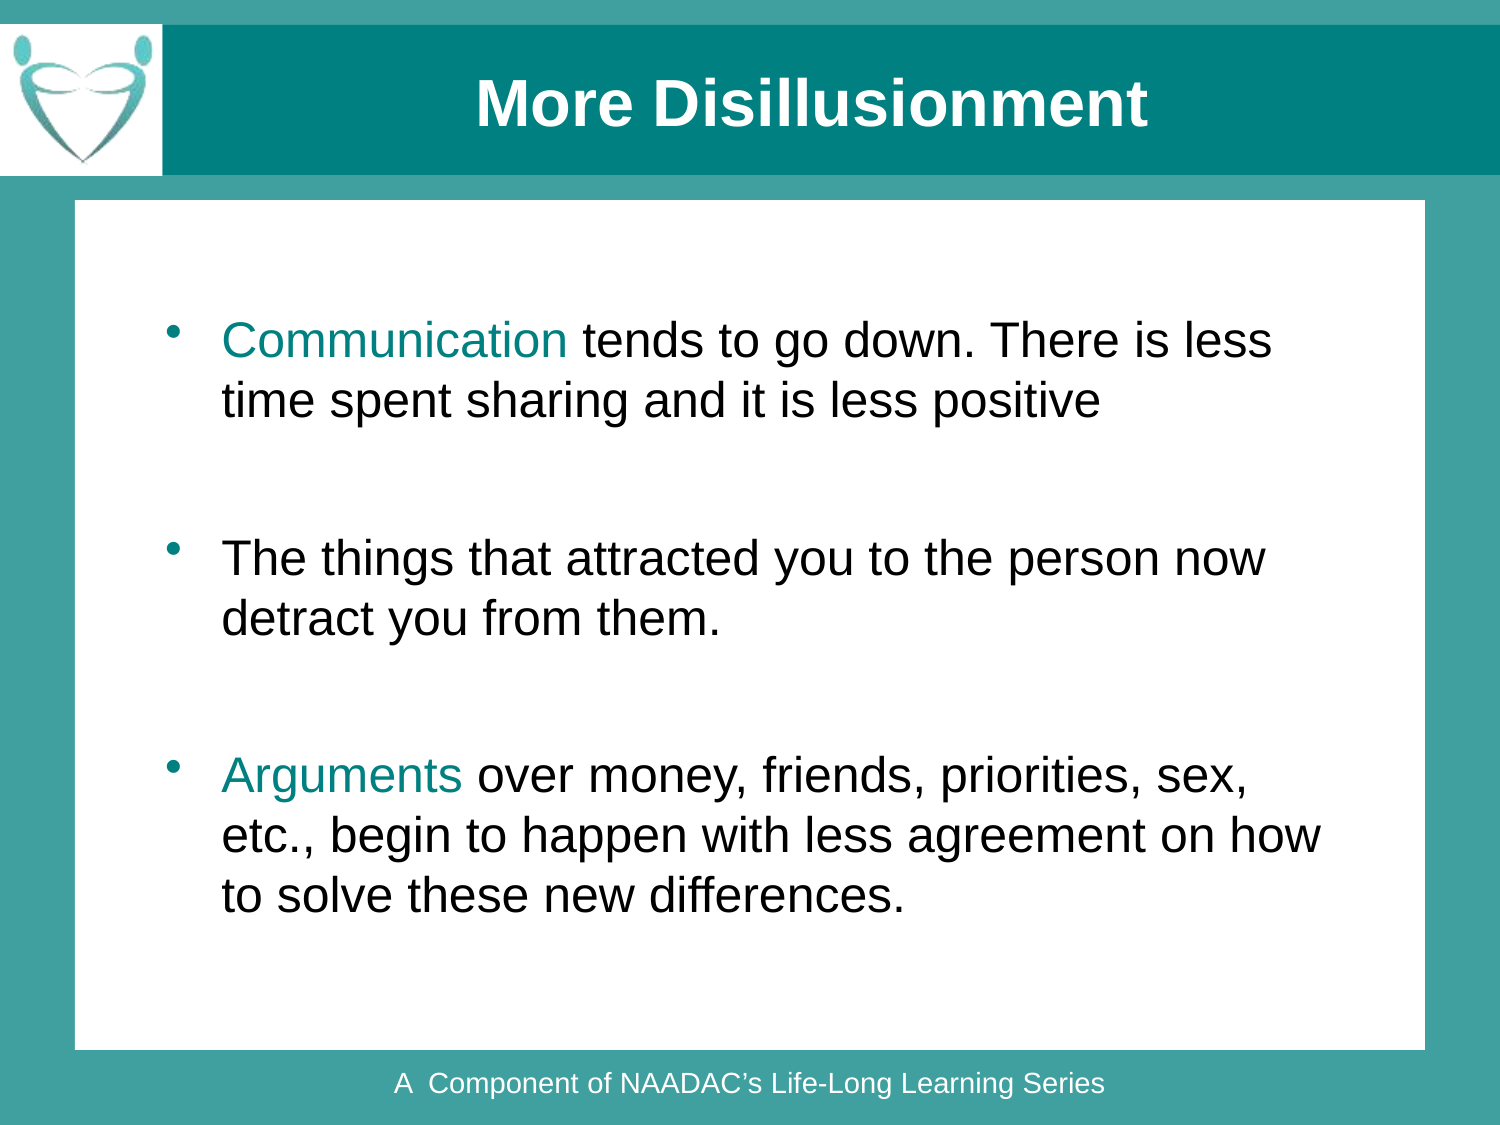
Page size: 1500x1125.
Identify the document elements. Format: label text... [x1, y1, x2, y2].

text_box I wonder [0, 24, 163, 176]
title More Disillusionment [162, 37, 1463, 163]
list Communication tends to go down. There is less time spent sharing and it is less positive The things that attracted you to the person now detract you from them. Arguments over money, friends, priorities, sex, etc., begin to happen with less agreement on how to solve these new differences. [150, 299, 1363, 950]
